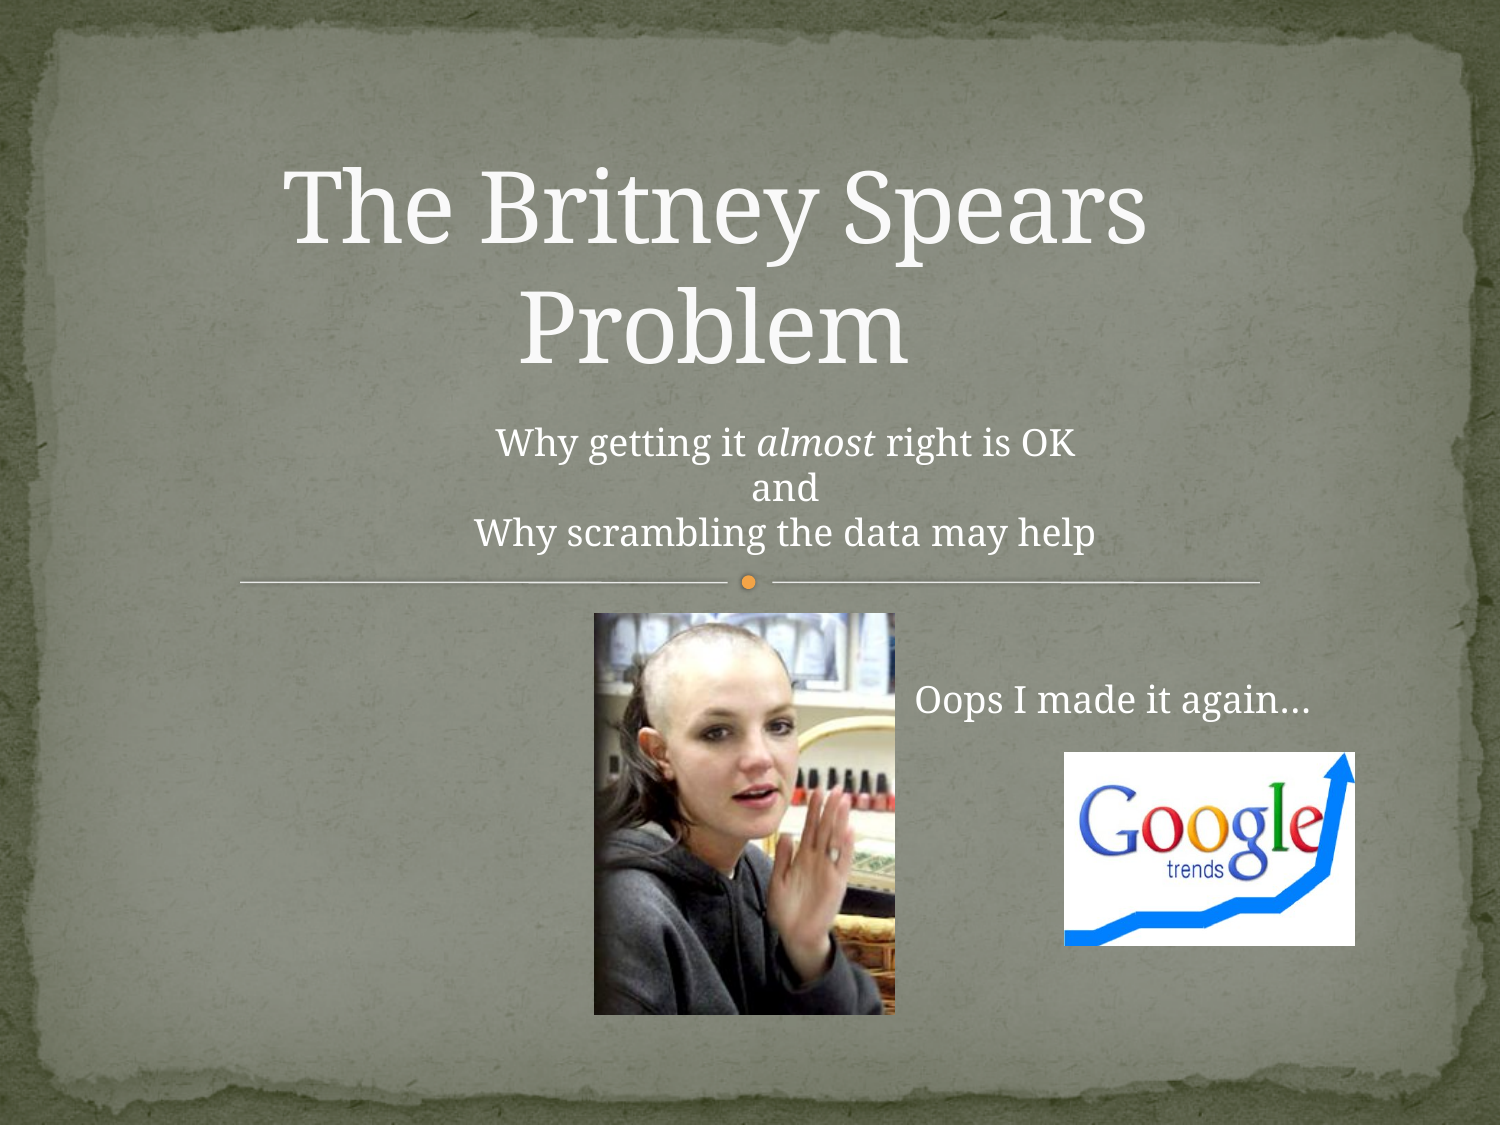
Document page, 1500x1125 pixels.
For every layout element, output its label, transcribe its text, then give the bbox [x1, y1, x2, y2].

text_box Why getting it almost right is OK and Why scrambling the data may help [458, 411, 1112, 607]
text_box Oops I made it again… [905, 668, 1327, 729]
picture [1064, 752, 1355, 946]
title The Britney Spears Problem [76, 150, 1352, 392]
picture [594, 613, 895, 1015]
